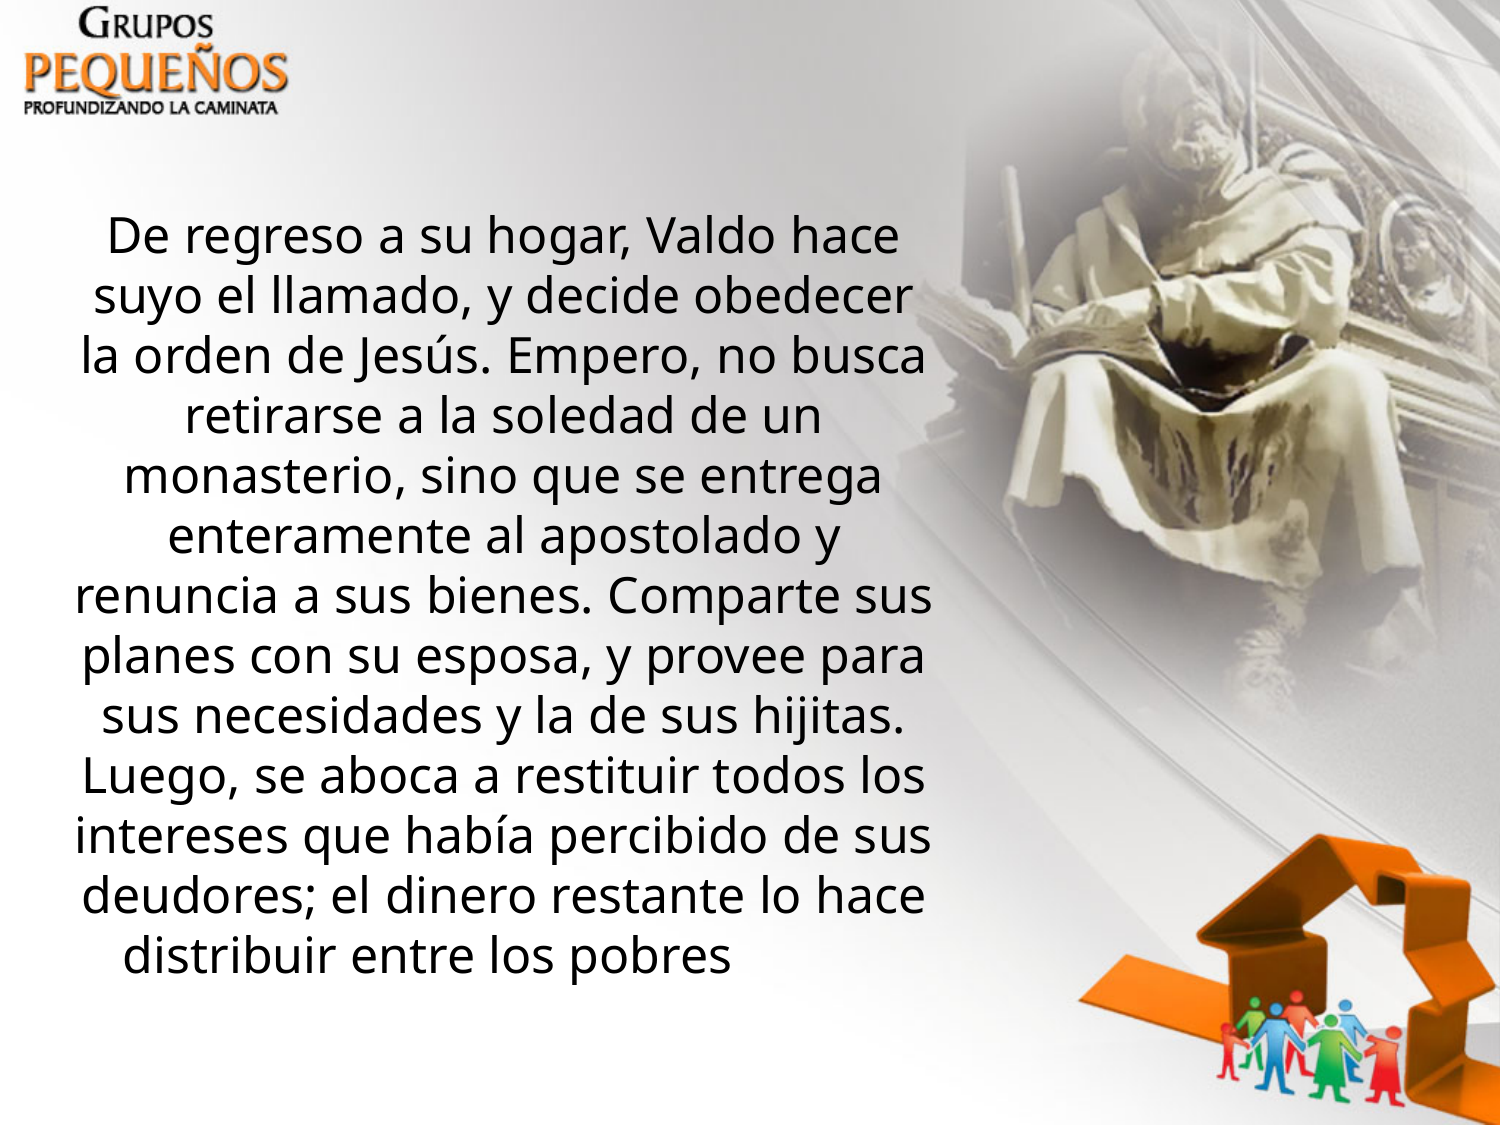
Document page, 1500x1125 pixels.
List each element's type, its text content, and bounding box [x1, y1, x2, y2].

text_box De regreso a su hogar, Valdo hace suyo el llamado, y decide obedecer la orden de Jesús. Empero, no busca retirarse a la soledad de un monasterio, sino que se entrega enteramente al apostolado y renuncia a sus bienes. Comparte sus planes con su esposa, y provee para sus necesidades y la de sus hijitas. Luego, se aboca a restituir todos los intereses que había percibido de sus deudores; el dinero restante lo hace distribuir entre los pobres [53, 196, 956, 991]
picture [0, 0, 1500, 1125]
